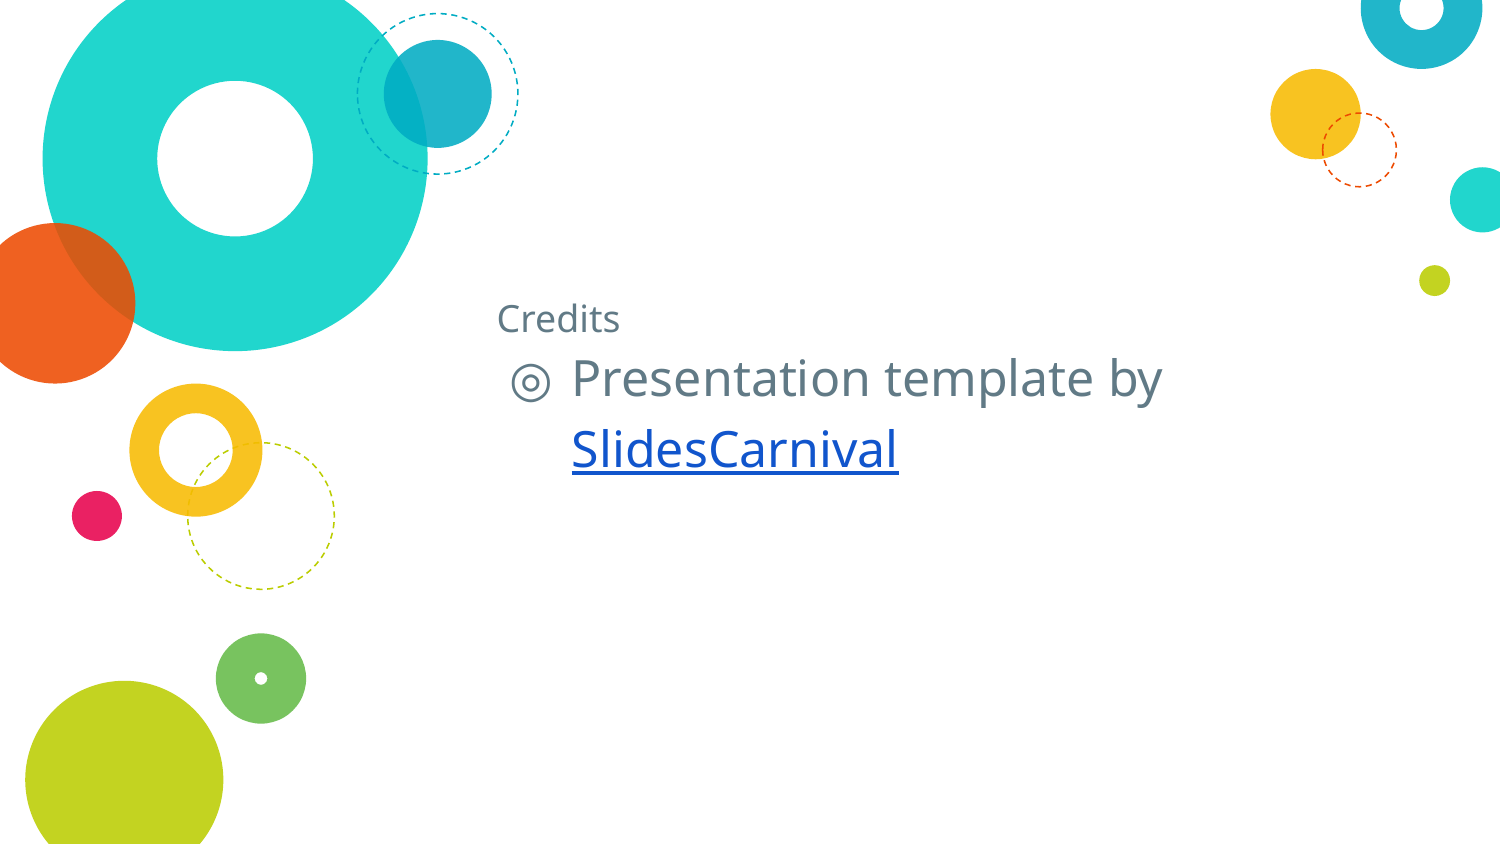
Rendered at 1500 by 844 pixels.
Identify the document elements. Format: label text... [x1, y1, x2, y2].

list Presentation template by SlidesCarnival [481, 250, 1347, 708]
